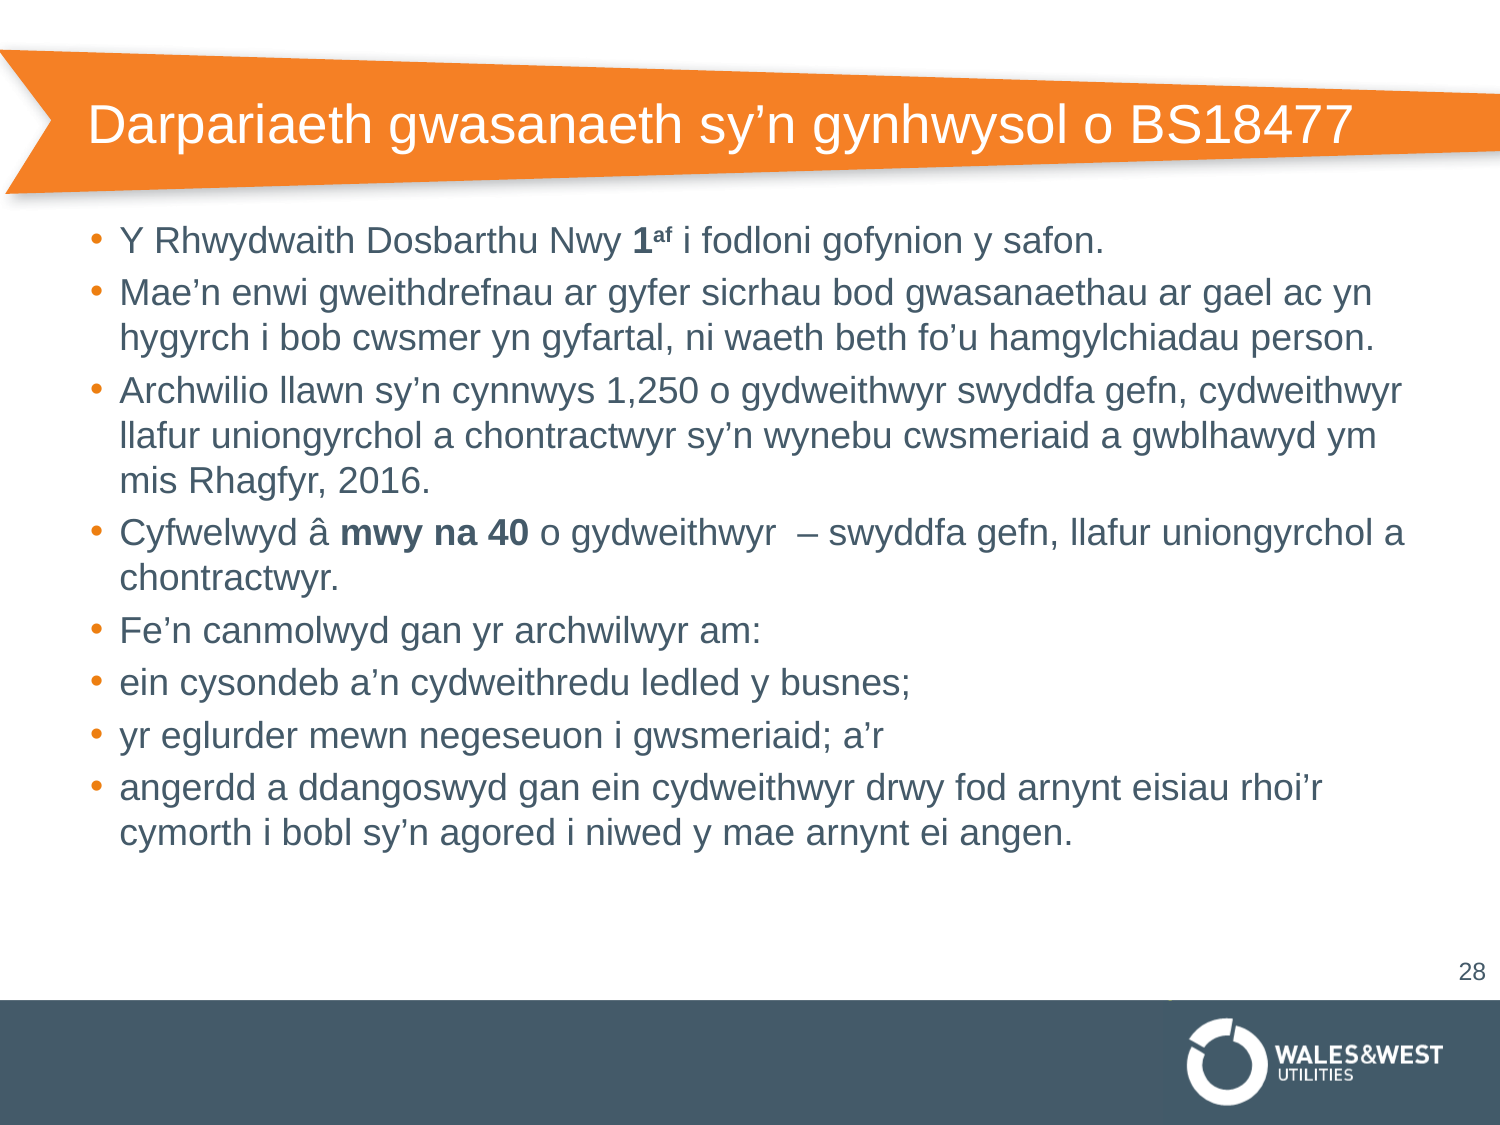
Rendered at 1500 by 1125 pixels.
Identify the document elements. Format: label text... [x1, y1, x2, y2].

list Y Rhwydwaith Dosbarthu Nwy 1af i fodloni gofynion y safon. Mae’n enwi gweithdrefnau ar gyfer sicrhau bod gwasanaethau ar gael ac yn hygyrch i bob cwsmer yn gyfartal, ni waeth beth fo’u hamgylchiadau person. Archwilio llawn sy’n cynnwys 1,250 o gydweithwyr swyddfa gefn, cydweithwyr llafur uniongyrchol a chontractwyr sy’n wynebu cwsmeriaid a gwblhawyd ym mis Rhagfyr, 2016. Cyfwelwyd â mwy na 40 o gydweithwyr – swyddfa gefn, llafur uniongyrchol a chontractwyr. Fe’n canmolwyd gan yr archwilwyr am: ein cysondeb a’n cydweithredu ledled y busnes; yr eglurder mewn negeseuon i gwsmeriaid; a’r angerdd a ddangoswyd gan ein cydweithwyr drwy fod arnynt eisiau rhoi’r cymorth i bobl sy’n agored i niwed y mae arnynt ei angen. [75, 208, 1425, 1005]
slide_number 28 [1437, 940, 1500, 1001]
picture [1164, 1001, 1500, 1125]
title Darpariaeth gwasanaeth sy’n gynhwysol o BS18477 [72, 73, 1423, 171]
